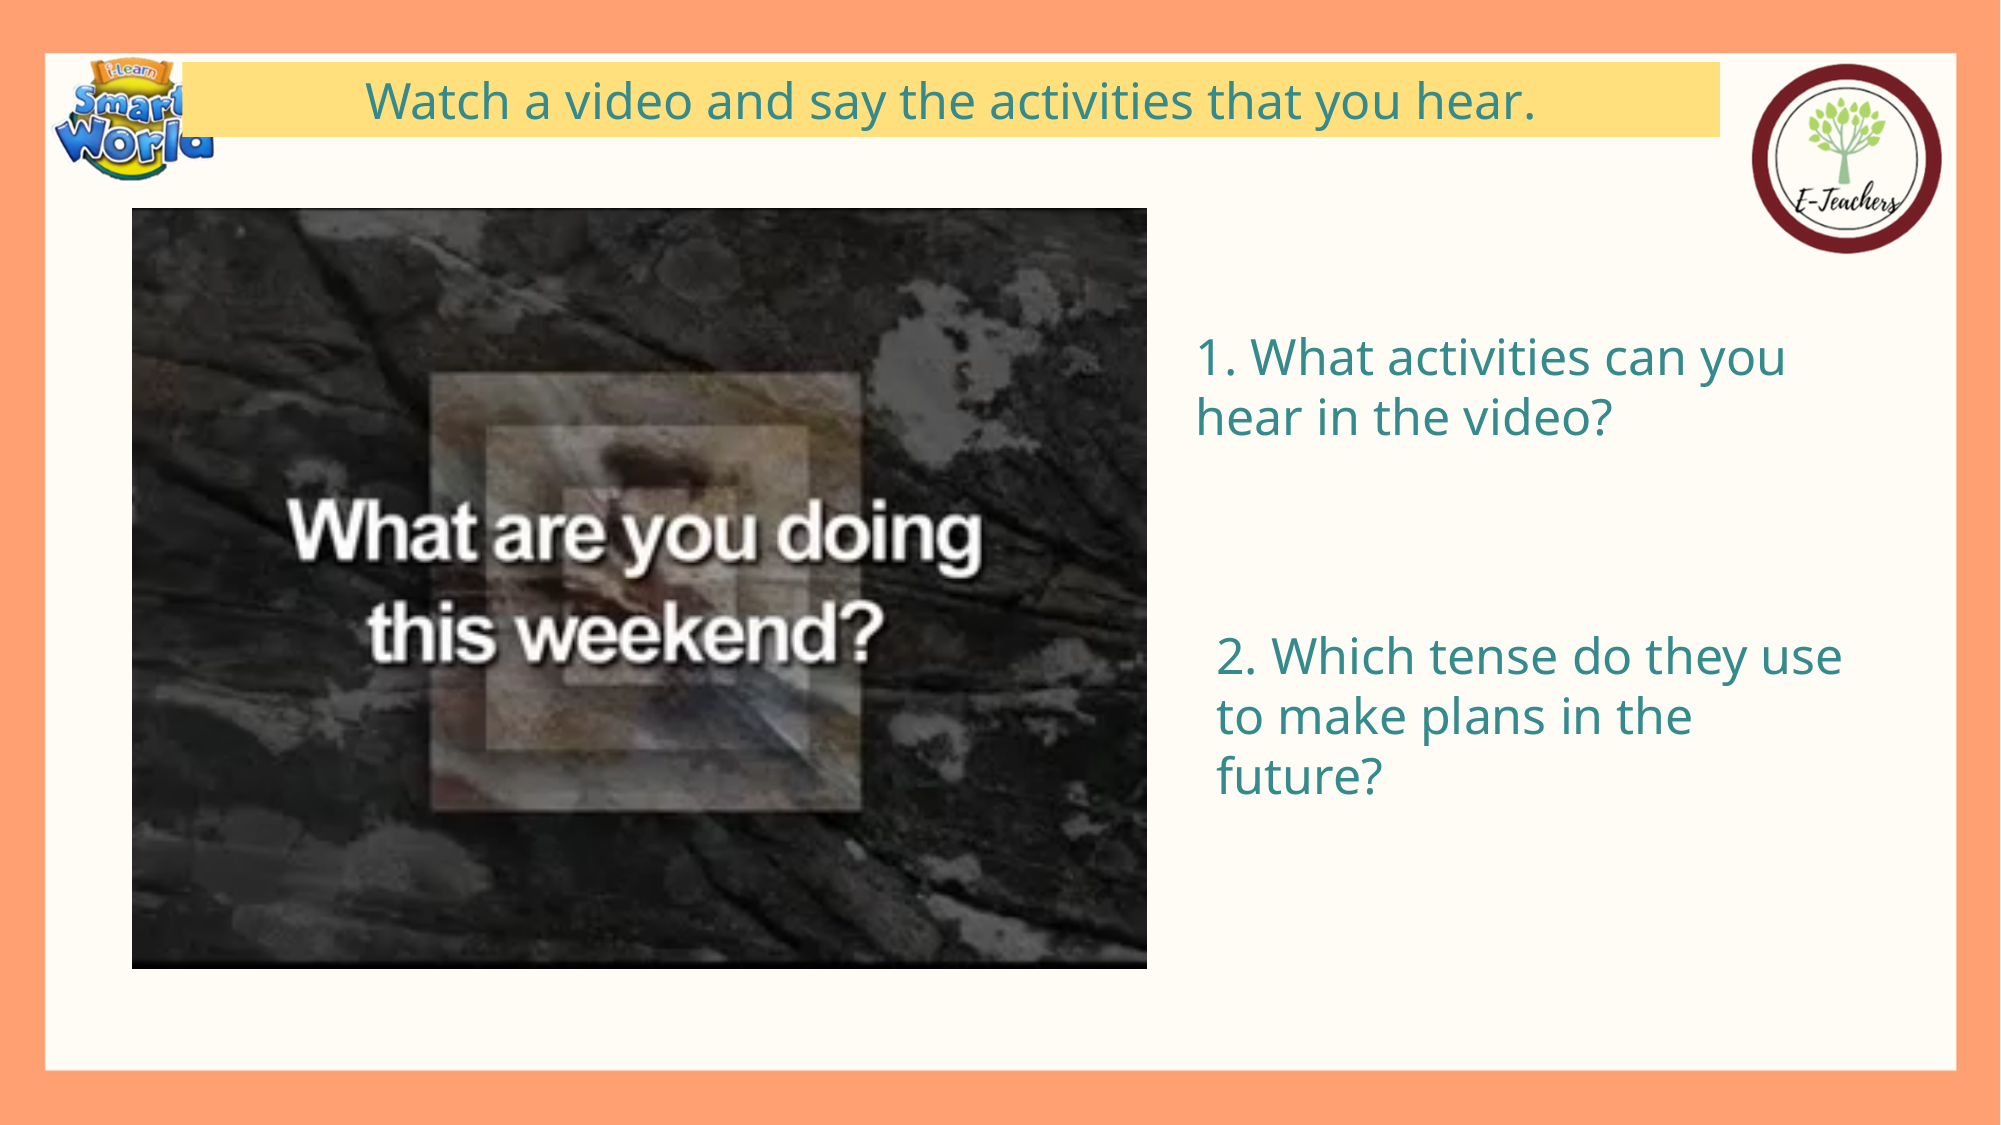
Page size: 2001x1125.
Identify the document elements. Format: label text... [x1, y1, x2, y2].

text_box Watch a video and say the activities that you hear. [182, 62, 1720, 137]
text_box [131, 207, 1148, 970]
text_box 1. What activities can you hear in the video? [1181, 317, 1848, 453]
picture [0, 0, 2001, 1125]
text_box 2. Which tense do they use to make plans in the future? [1201, 616, 1869, 812]
